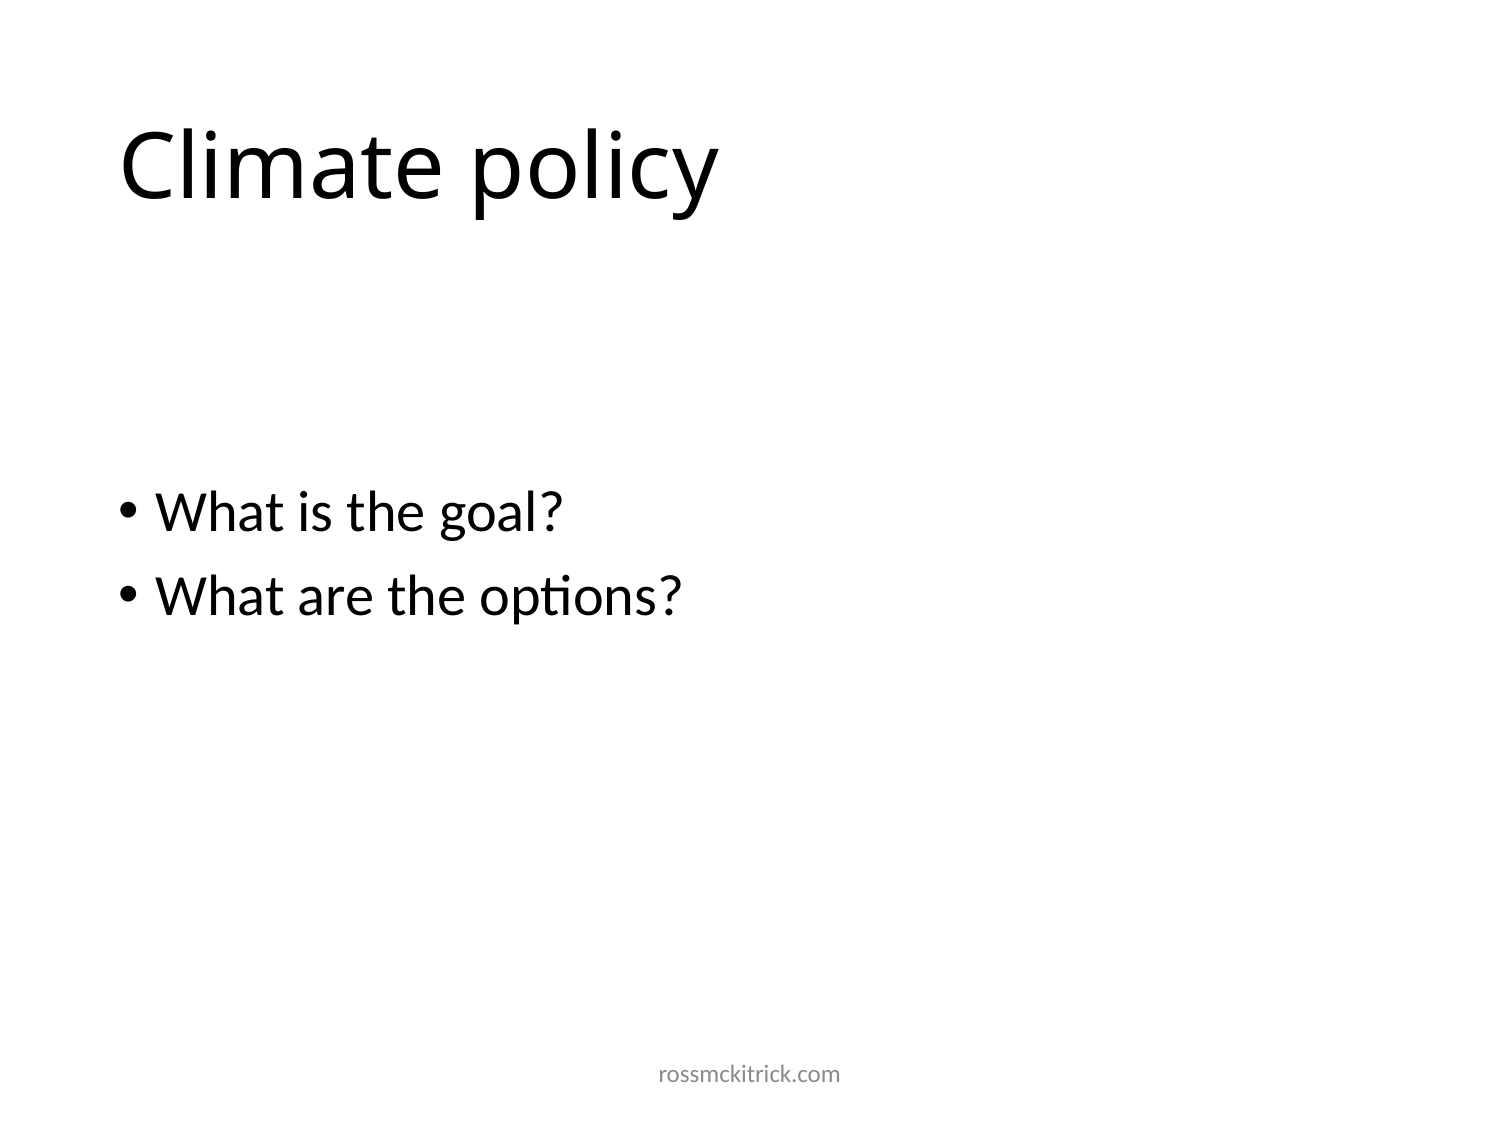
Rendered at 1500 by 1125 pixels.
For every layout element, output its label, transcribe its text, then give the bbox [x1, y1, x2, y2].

footer rossmckitrick.com [496, 1042, 1004, 1103]
title Climate policy [103, 59, 1397, 278]
list What is the goal? What are the options? [103, 299, 1397, 1014]
